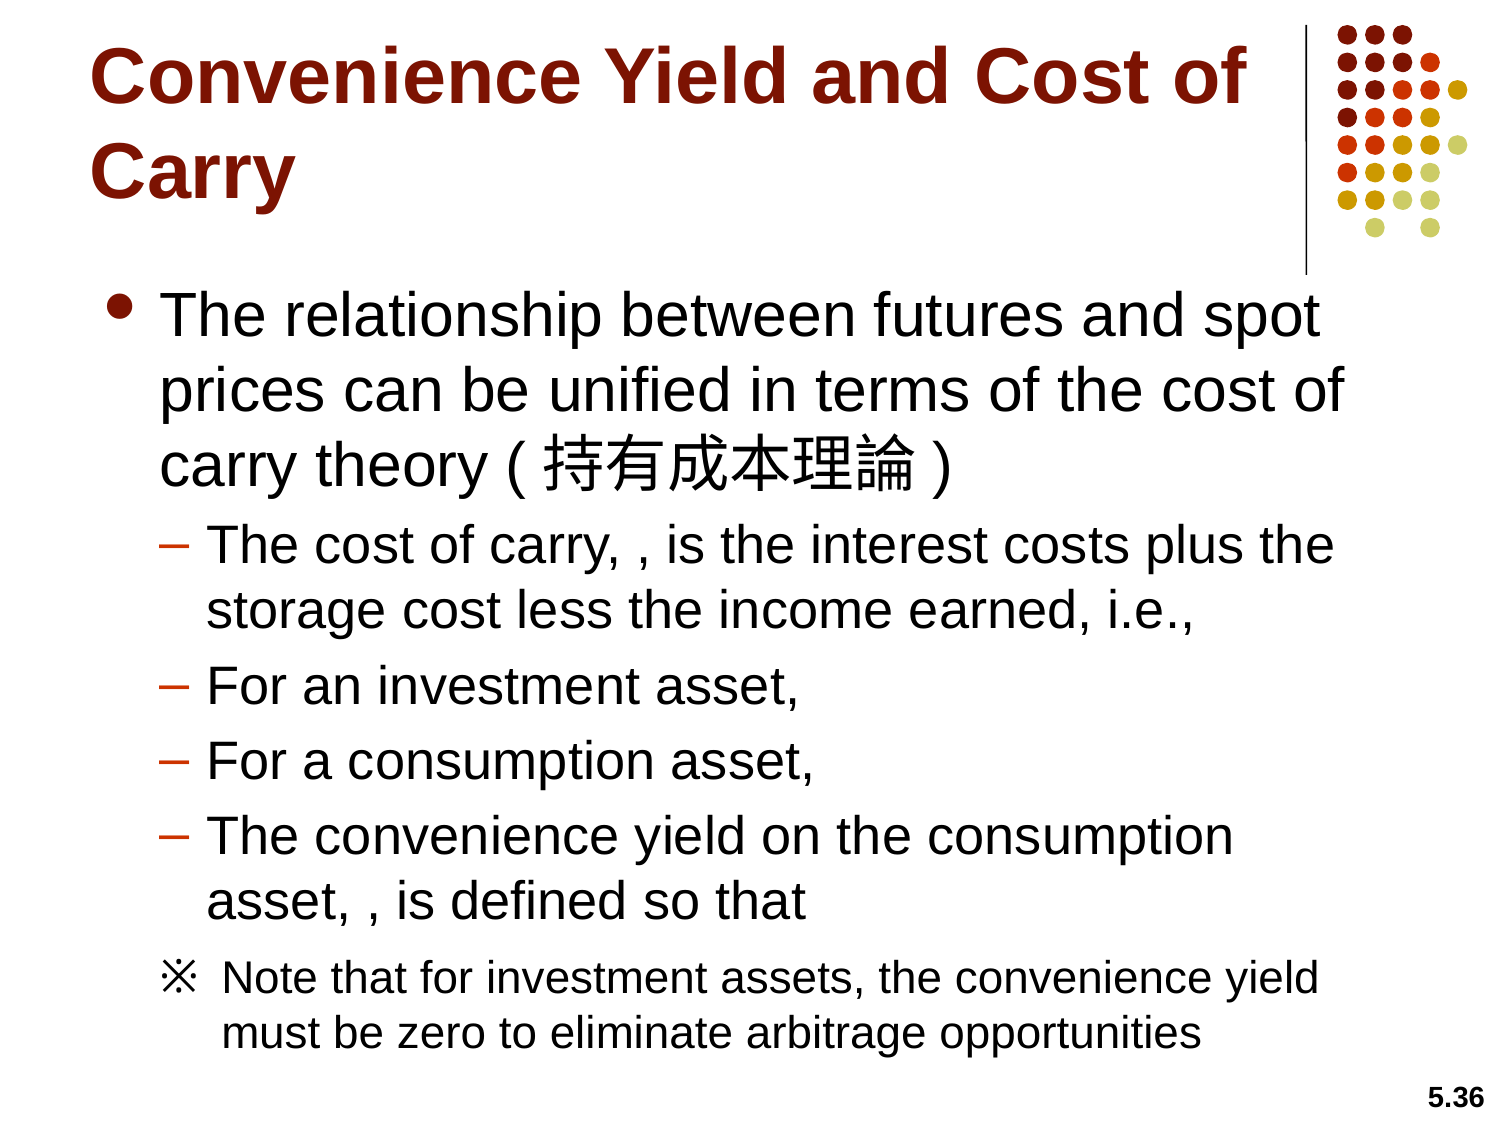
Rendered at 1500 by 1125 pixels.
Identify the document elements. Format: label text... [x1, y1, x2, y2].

title Convenience Yield and Cost of Carry [75, 42, 1306, 196]
slide_number 5.36 [1400, 1070, 1500, 1125]
